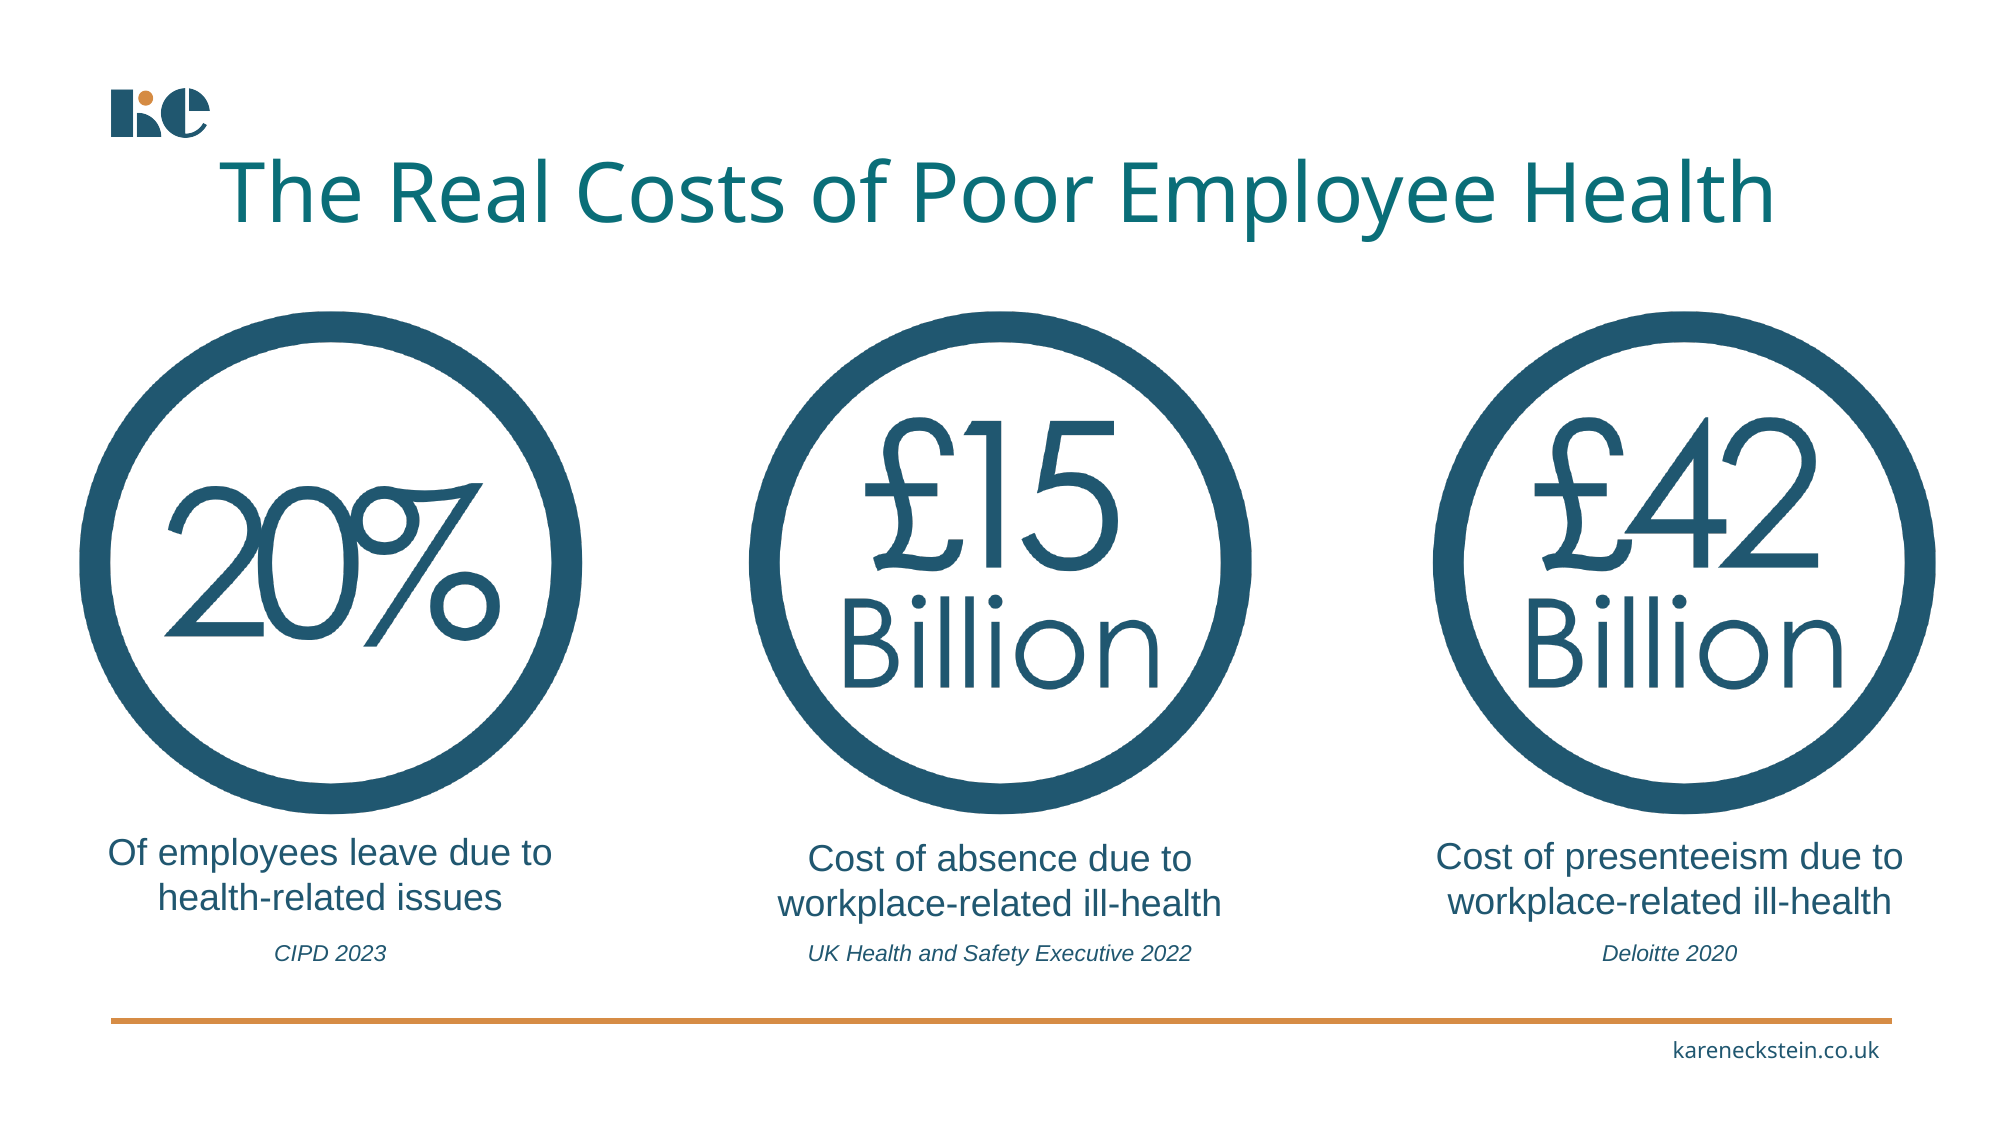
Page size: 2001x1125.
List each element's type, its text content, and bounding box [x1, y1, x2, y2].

picture [14, 246, 647, 879]
list The Real Costs of Poor Employee Health [108, 176, 1892, 249]
text_box Of employees leave due to health-related issues [57, 879, 604, 926]
picture [684, 246, 1316, 879]
text_box UK Health and Safety Executive 2022 [747, 930, 1253, 974]
text_box Cost of absence due to workplace-related ill-health [739, 879, 1261, 931]
text_box Deloitte 2020 [1417, 931, 1923, 974]
text_box CIPD 2023 [77, 930, 583, 974]
text_box Cost of presenteeism due to workplace-related ill-health [1396, 879, 1943, 930]
picture [1368, 246, 2000, 879]
picture [111, 88, 210, 138]
